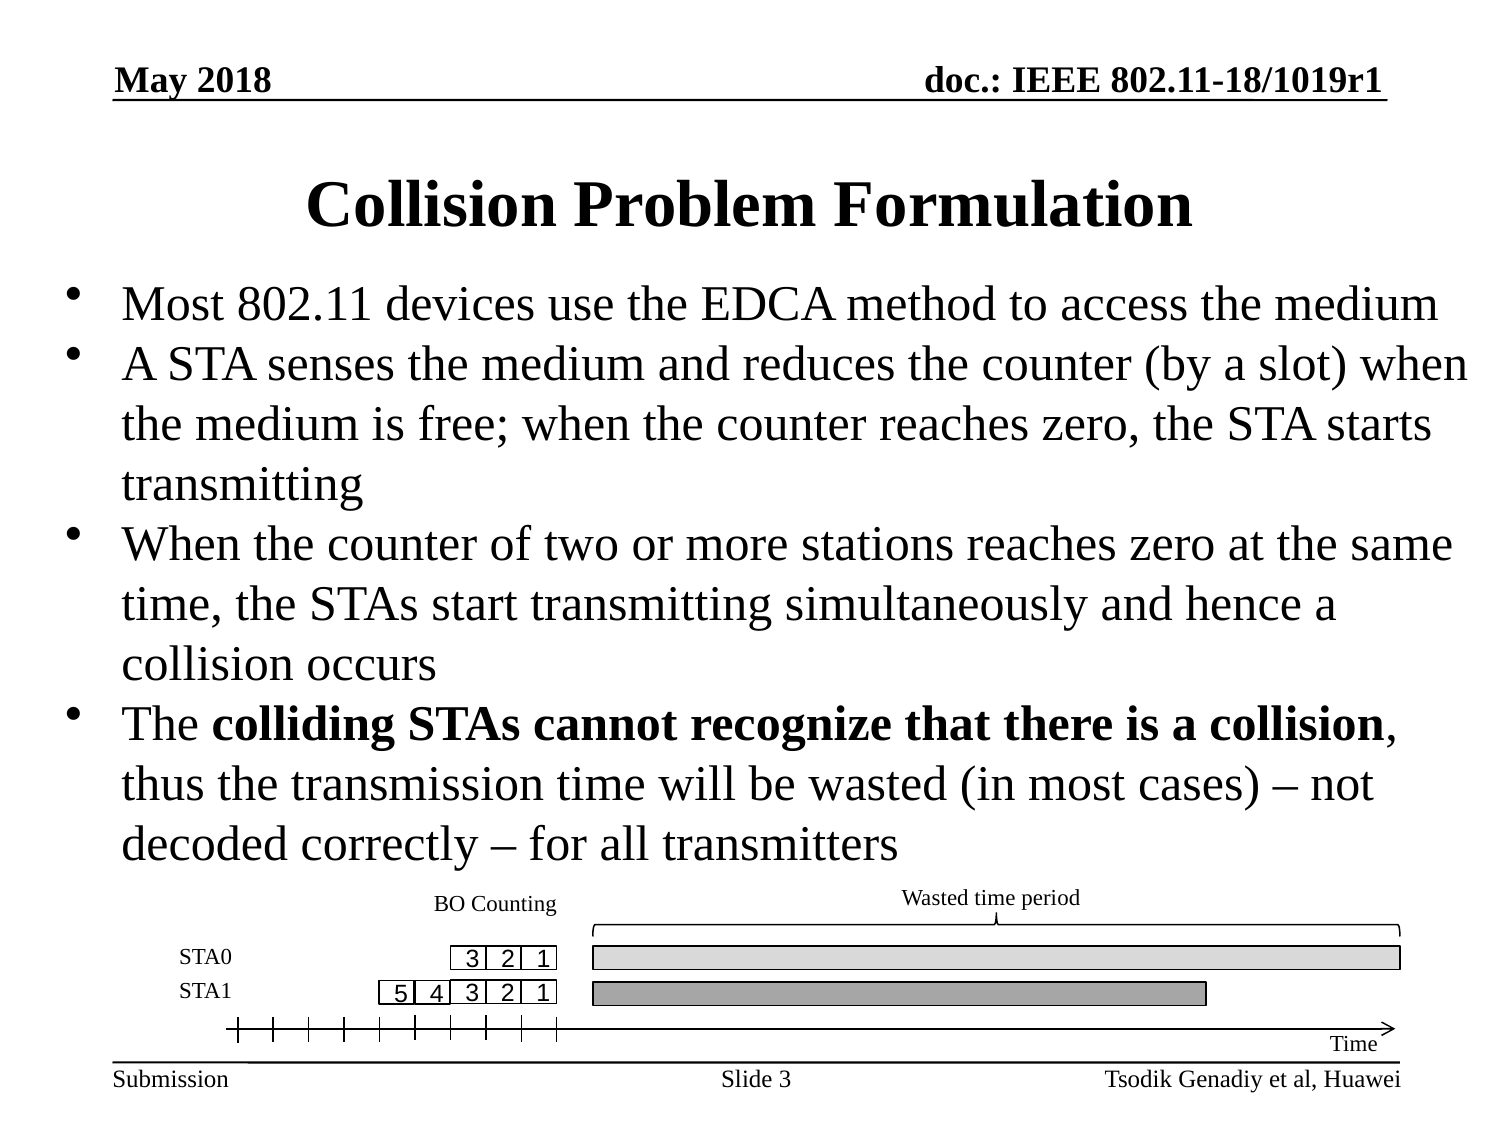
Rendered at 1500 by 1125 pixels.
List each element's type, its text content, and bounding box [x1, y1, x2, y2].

list Most 802.11 devices use the EDCA method to access the medium A STA senses the medium and reduces the counter (by a slot) when the medium is free; when the counter reaches zero, the STA starts transmitting When the counter of two or more stations reaches zero at the same time, the STAs start transmitting simultaneously and hence a collision occurs The colliding STAs cannot recognize that there is a collision, thus the transmission time will be wasted (in most cases) – not decoded correctly – for all transmitters [49, 262, 1488, 938]
text_box STA0 [164, 934, 247, 968]
text_box [592, 946, 1400, 970]
text_box 4 [415, 980, 451, 1004]
text_box Time [1315, 1021, 1394, 1028]
text_box [592, 918, 1400, 937]
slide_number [114, 54, 274, 101]
slide_number Slide 3 [712, 1061, 800, 1093]
text_box [592, 982, 1206, 1006]
text_box 2 [486, 946, 522, 970]
text_box 1 [522, 946, 557, 970]
title Collision Problem Formulation [112, 112, 1388, 262]
text_box 5 [379, 980, 415, 1005]
text_box BO Counting [418, 881, 572, 924]
text_box 2 [486, 979, 521, 1004]
footer Tsodik Genadiy et al, Huawei [1100, 1061, 1402, 1093]
text_box 3 [450, 979, 486, 1004]
text_box Wasted time period [886, 875, 1096, 918]
text_box Time [1315, 1036, 1394, 1064]
text_box STA1 [164, 968, 247, 1011]
text_box 3 [450, 946, 486, 970]
text_box 1 [521, 979, 557, 1004]
